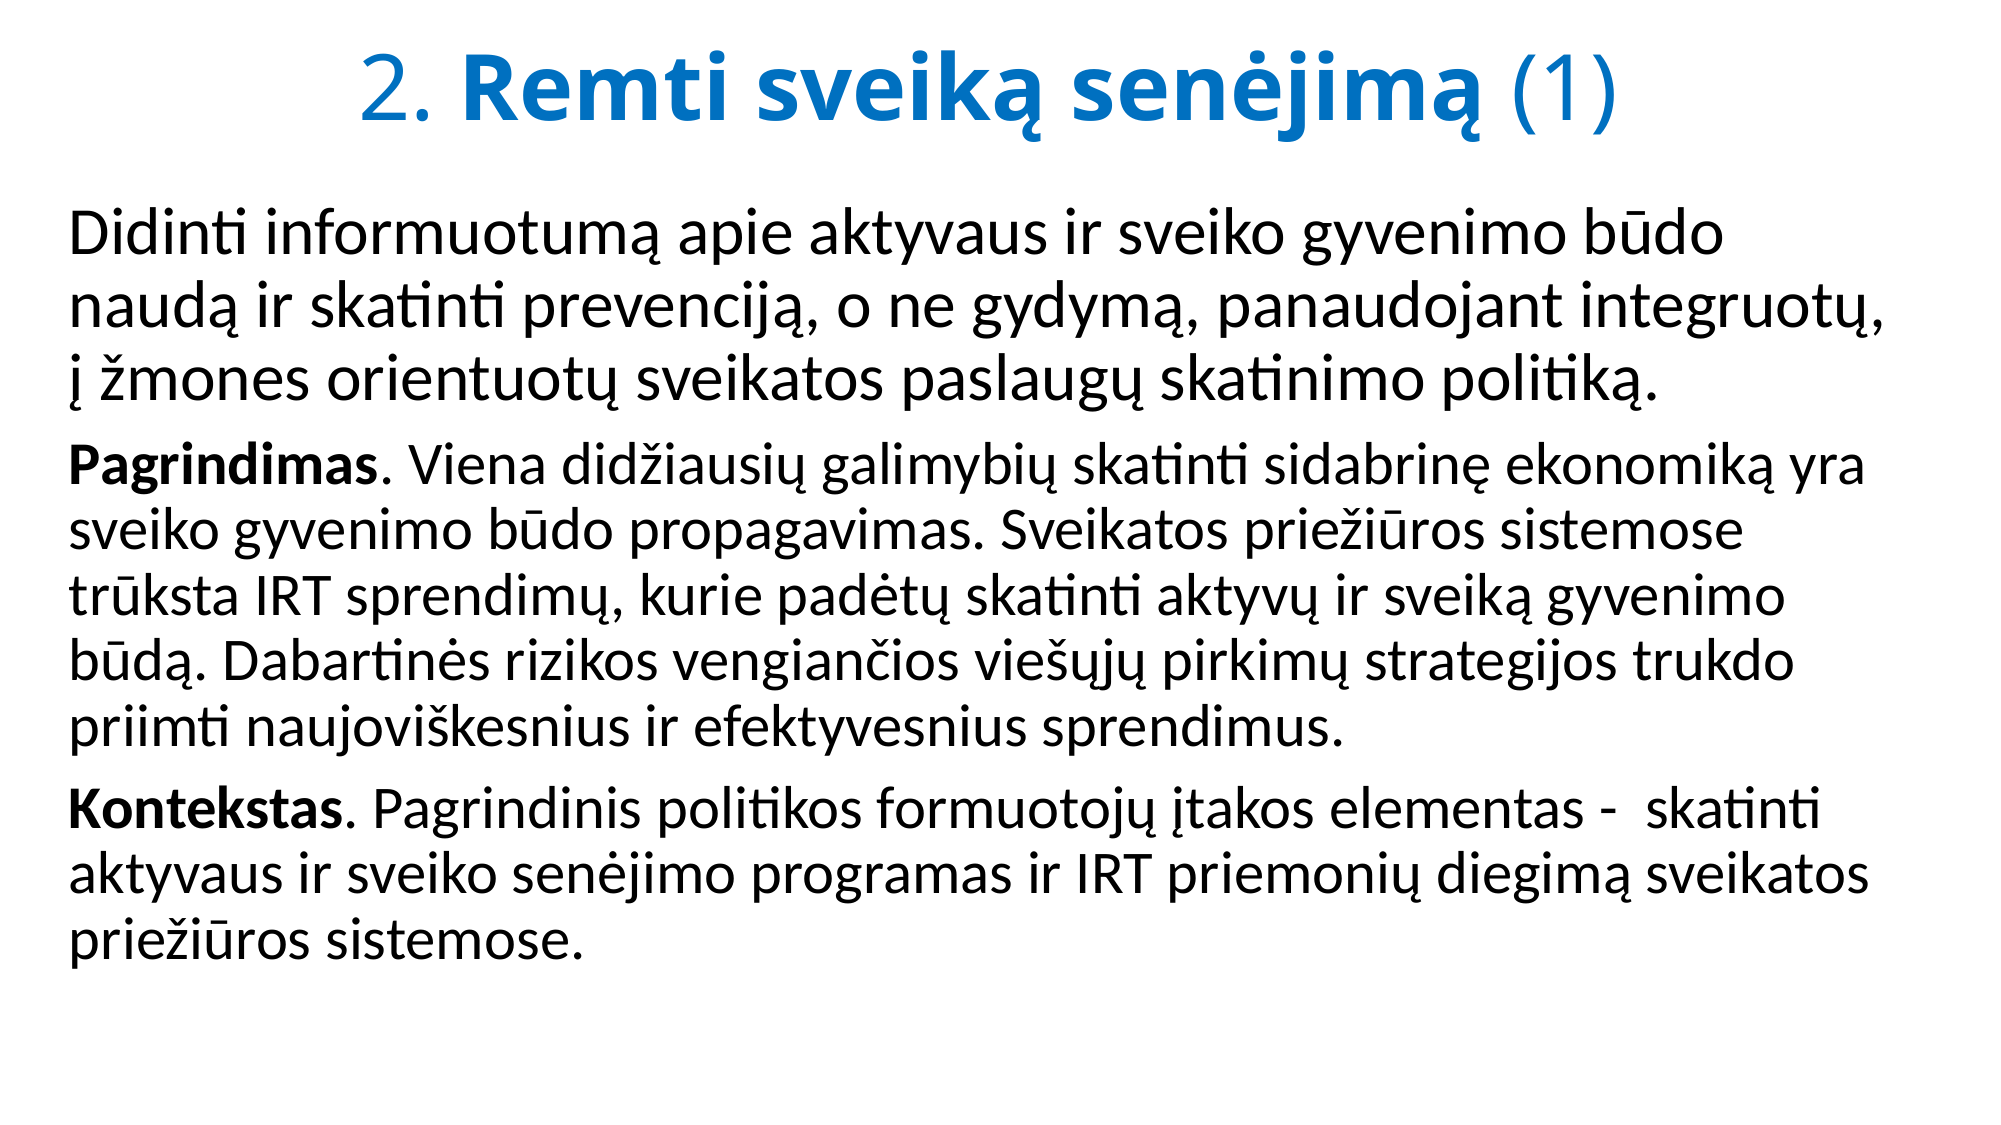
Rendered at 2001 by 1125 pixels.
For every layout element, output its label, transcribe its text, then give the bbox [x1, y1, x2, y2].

list Didinti informuotumą apie aktyvaus ir sveiko gyvenimo būdo naudą ir skatinti prevenciją, o ne gydymą, panaudojant integruotų, į žmones orientuotų sveikatos paslaugų skatinimo politiką. Pagrindimas. Viena didžiausių galimybių skatinti sidabrinę ekonomiką yra sveiko gyvenimo būdo propagavimas. Sveikatos priežiūros sistemose trūksta IRT sprendimų, kurie padėtų skatinti aktyvų ir sveiką gyvenimo būdą. Dabartinės rizikos vengiančios viešųjų pirkimų strategijos trukdo priimti naujoviškesnius ir efektyvesnius sprendimus. Kontekstas. Pagrindinis politikos formuotojų įtakos elementas - skatinti aktyvaus ir sveiko senėjimo programas ir IRT priemonių diegimą sveikatos priežiūros sistemose. [53, 188, 1923, 1063]
title 2. Remti sveiką senėjimą (1) [53, 25, 1923, 156]
